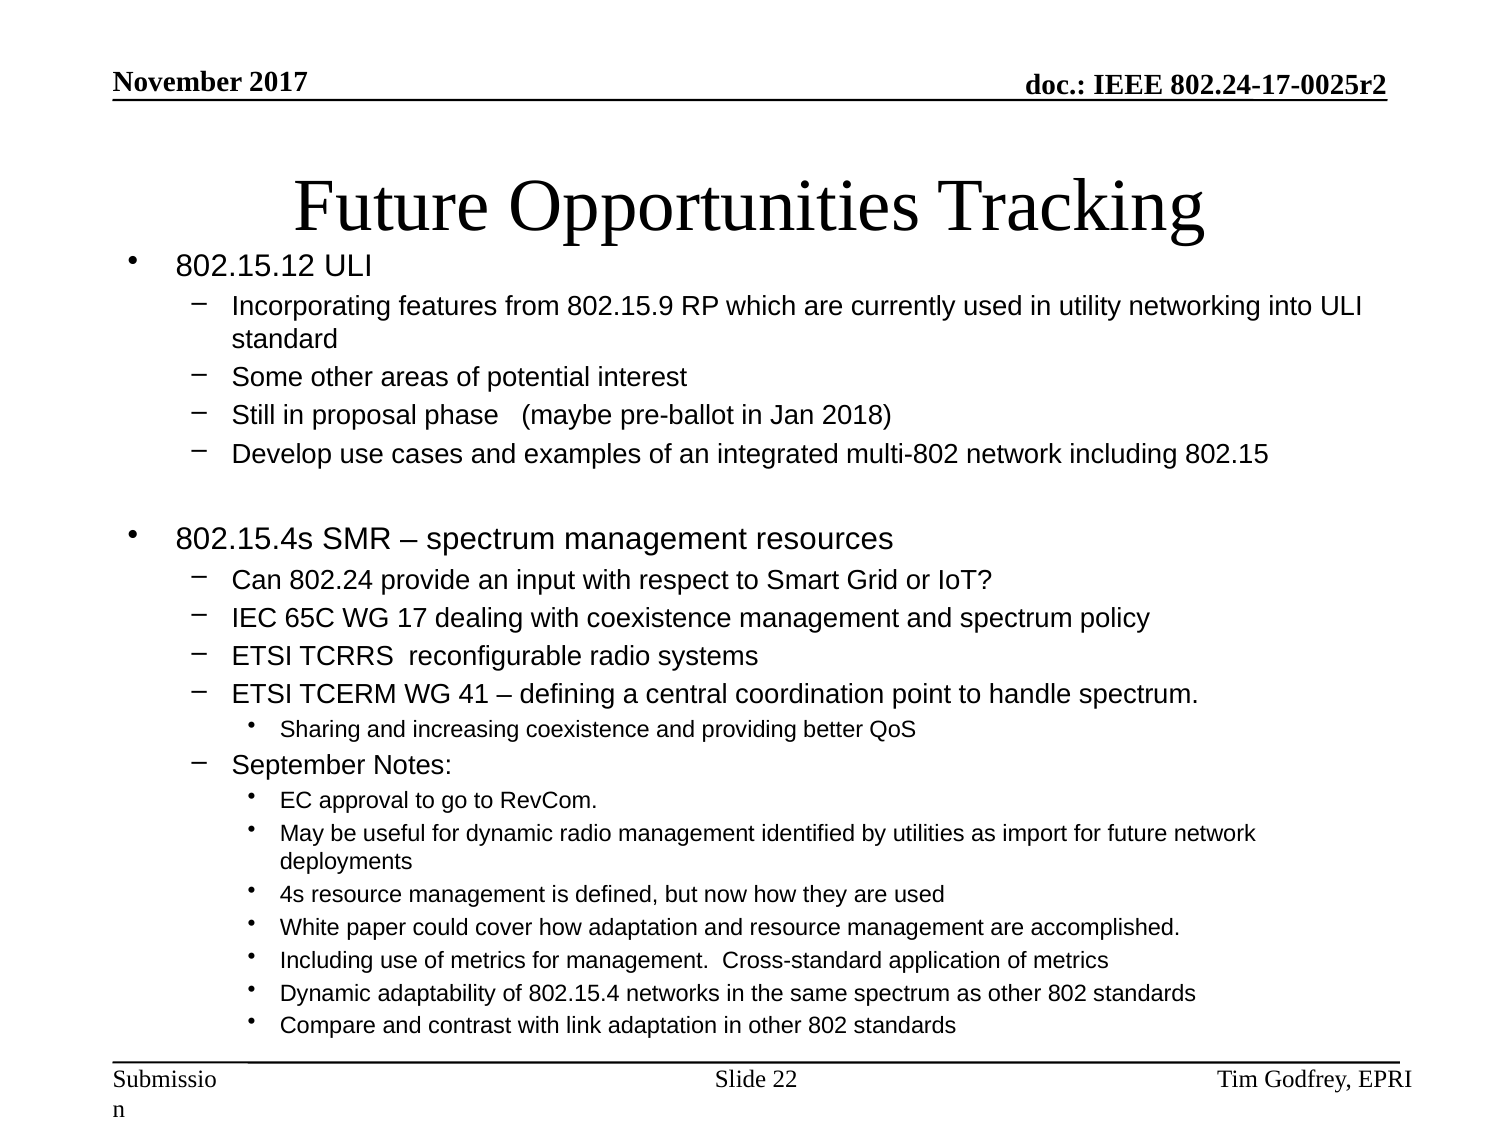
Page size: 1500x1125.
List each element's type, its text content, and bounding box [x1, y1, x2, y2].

slide_number Slide 22 [712, 1062, 800, 1093]
title Future Opportunities Tracking [112, 112, 1388, 237]
list 802.15.12 ULI Incorporating features from 802.15.9 RP which are currently used in utility networking into ULI standard Some other areas of potential interest Still in proposal phase (maybe pre-ballot in Jan 2018) Develop use cases and examples of an integrated multi-802 network including 802.15 802.15.4s SMR – spectrum management resources Can 802.24 provide an input with respect to Smart Grid or IoT? IEC 65C WG 17 dealing with coexistence management and spectrum policy ETSI TCRRS reconfigurable radio systems ETSI TCERM WG 41 – defining a central coordination point to handle spectrum. Sharing and increasing coexistence and providing better QoS September Notes: EC approval to go to RevCom. May be useful for dynamic radio management identified by utilities as import for future network deployments 4s resource management is defined, but now how they are used White paper could cover how adaptation and resource management are accomplished. Including use of metrics for management. Cross-standard application of metrics Dynamic adaptability of 802.15.4 networks in the same spectrum as other 802 standards Compare and contrast with link adaptation in other 802 standards [112, 237, 1388, 1063]
footer Tim Godfrey, EPRI [900, 1062, 1413, 1093]
